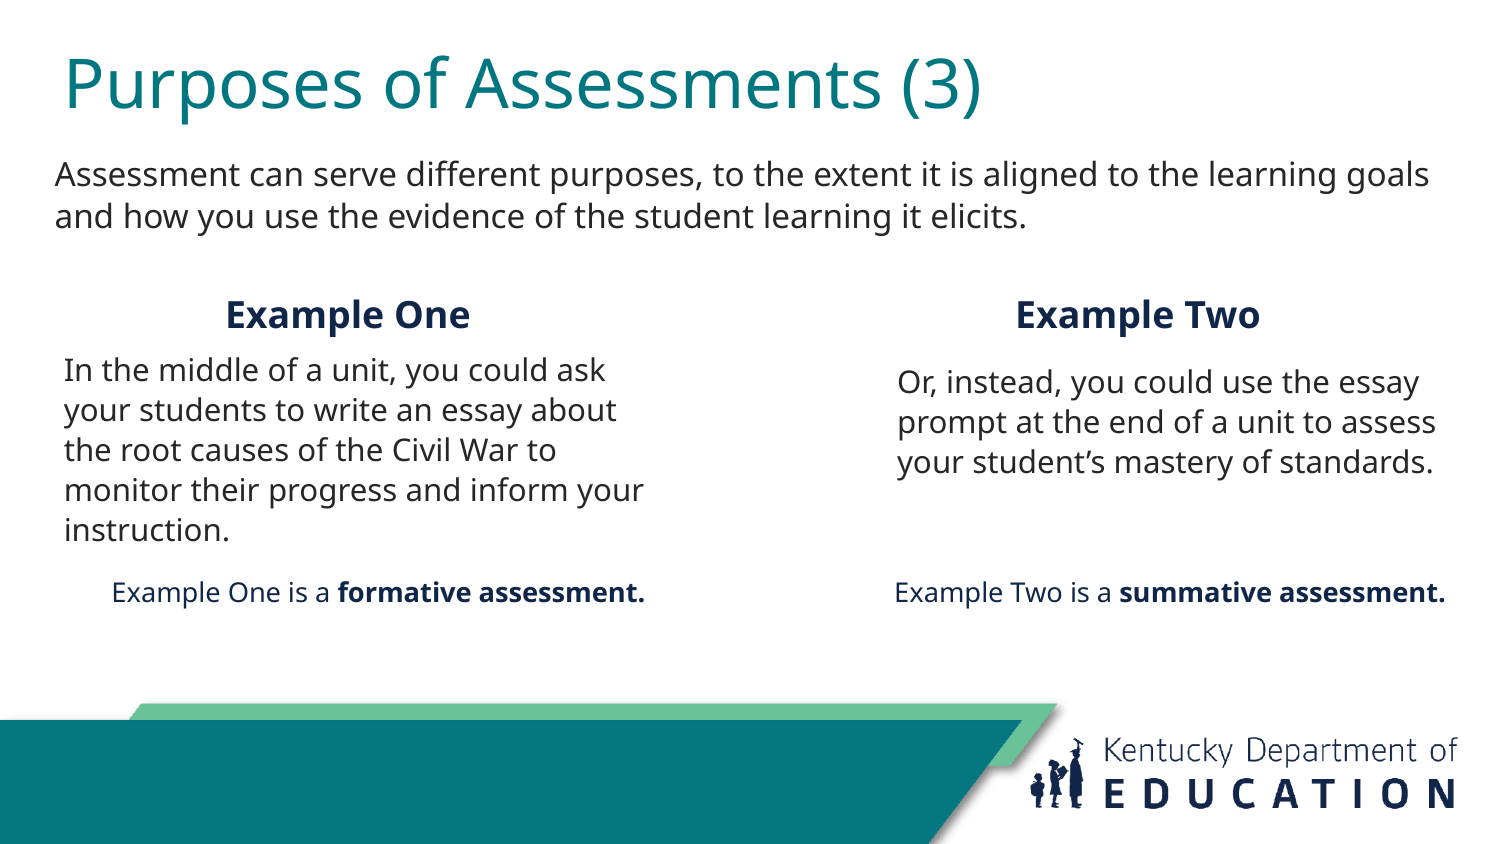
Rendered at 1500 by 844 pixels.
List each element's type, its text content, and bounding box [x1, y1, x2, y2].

list Example One is a formative assessment. [63, 553, 701, 614]
list In the middle of a unit, you could ask your students to write an essay about the root causes of the Civil War to monitor their progress and inform your instruction. [52, 341, 675, 614]
list Example Two [819, 281, 1457, 342]
title Purposes of Assessments (3) [52, 43, 1347, 104]
list Or, instead, you could use the essay prompt at the end of a unit to assess your student’s mastery of standards. [885, 354, 1449, 538]
list Example One [29, 281, 667, 342]
list Example Two is a summative assessment. [854, 553, 1493, 614]
picture [0, 0, 1500, 844]
list Assessment can serve different purposes, to the extent it is aligned to the learning goals and how you use the evidence of the student learning it elicits. [43, 104, 1457, 249]
